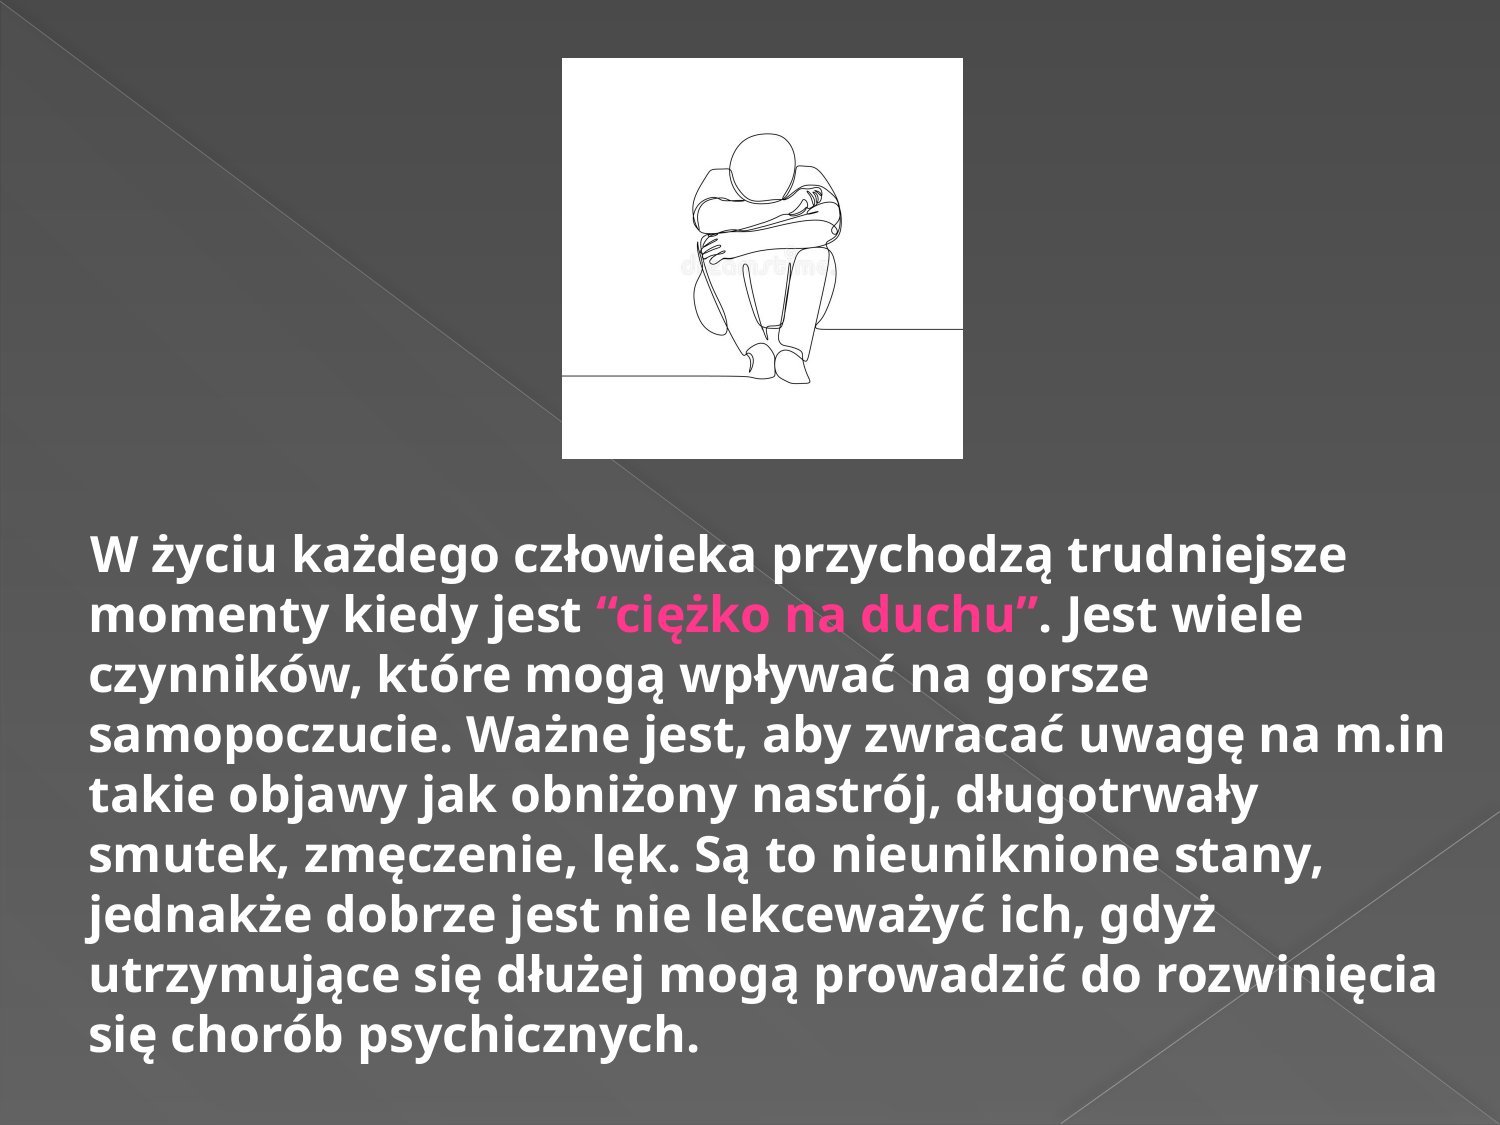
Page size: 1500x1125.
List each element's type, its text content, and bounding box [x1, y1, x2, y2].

list W życiu każdego człowieka przychodzą trudniejsze momenty kiedy jest “ciężko na duchu”. Jest wiele czynników, które mogą wpływać na gorsze samopoczucie. Ważne jest, aby zwracać uwagę na m.in takie objawy jak obniżony nastrój, długotrwały smutek, zmęczenie, lęk. Są to nieuniknione stany, jednakże dobrze jest nie lekceważyć ich, gdyż utrzymujące się dłużej mogą prowadzić do rozwinięcia się chorób psychicznych. [0, 515, 1465, 963]
picture [562, 58, 963, 459]
